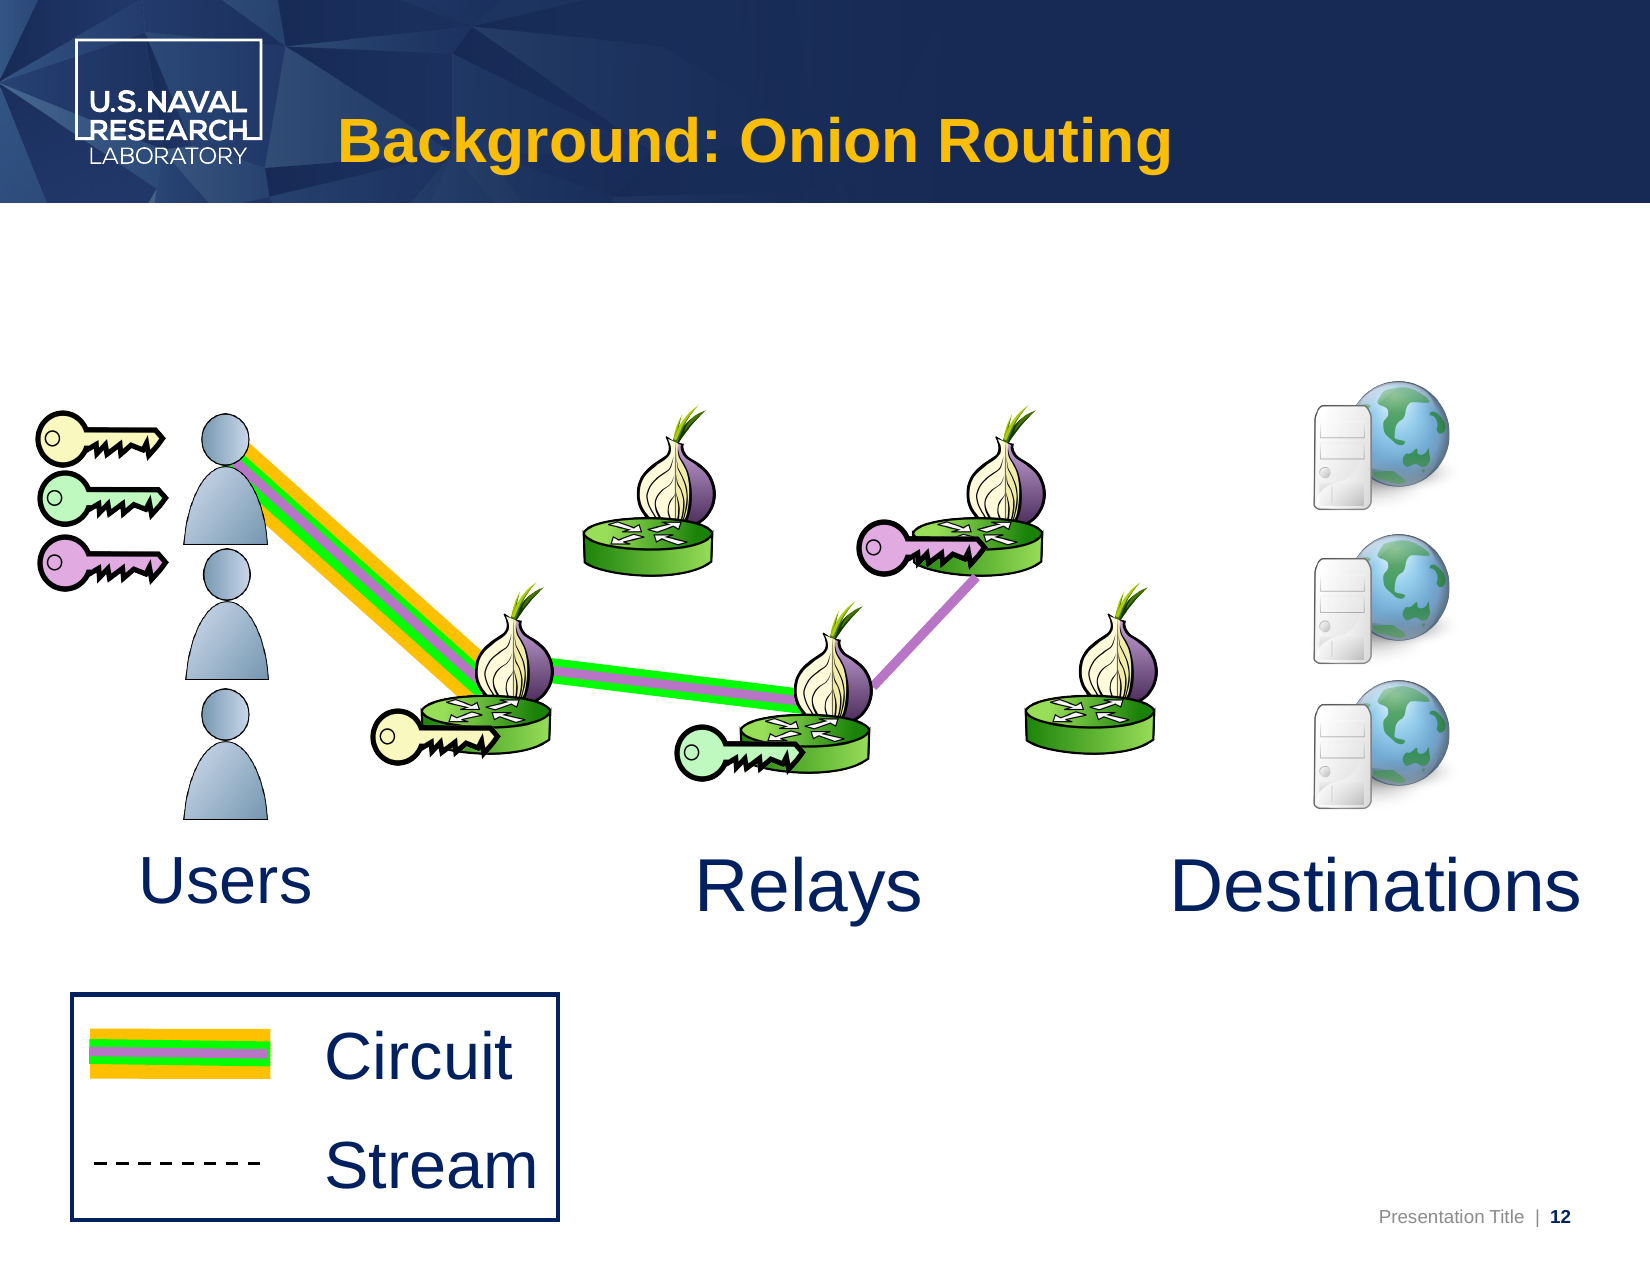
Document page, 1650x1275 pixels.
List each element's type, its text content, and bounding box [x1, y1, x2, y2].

picture [853, 404, 1046, 585]
title Background: Onion Routing [337, 104, 1538, 180]
picture [185, 548, 220, 681]
slide_number 12 [1200, 1181, 1572, 1250]
picture [0, 0, 1650, 203]
picture [1307, 381, 1461, 513]
text_box Users [111, 828, 340, 925]
text_box [71, 994, 558, 1221]
picture [367, 581, 554, 774]
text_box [554, 667, 735, 703]
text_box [220, 448, 487, 687]
picture [183, 688, 268, 820]
text_box Circuit [307, 1004, 536, 1102]
text_box Destinations [1153, 828, 1600, 935]
picture [1307, 680, 1461, 812]
picture [1307, 534, 1461, 667]
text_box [872, 576, 977, 687]
picture [578, 404, 716, 577]
text_box Relays [465, 828, 1153, 935]
picture [1020, 581, 1158, 755]
picture [32, 404, 173, 600]
picture [183, 413, 268, 545]
picture [671, 600, 873, 790]
text_box Stream [307, 1113, 573, 1211]
